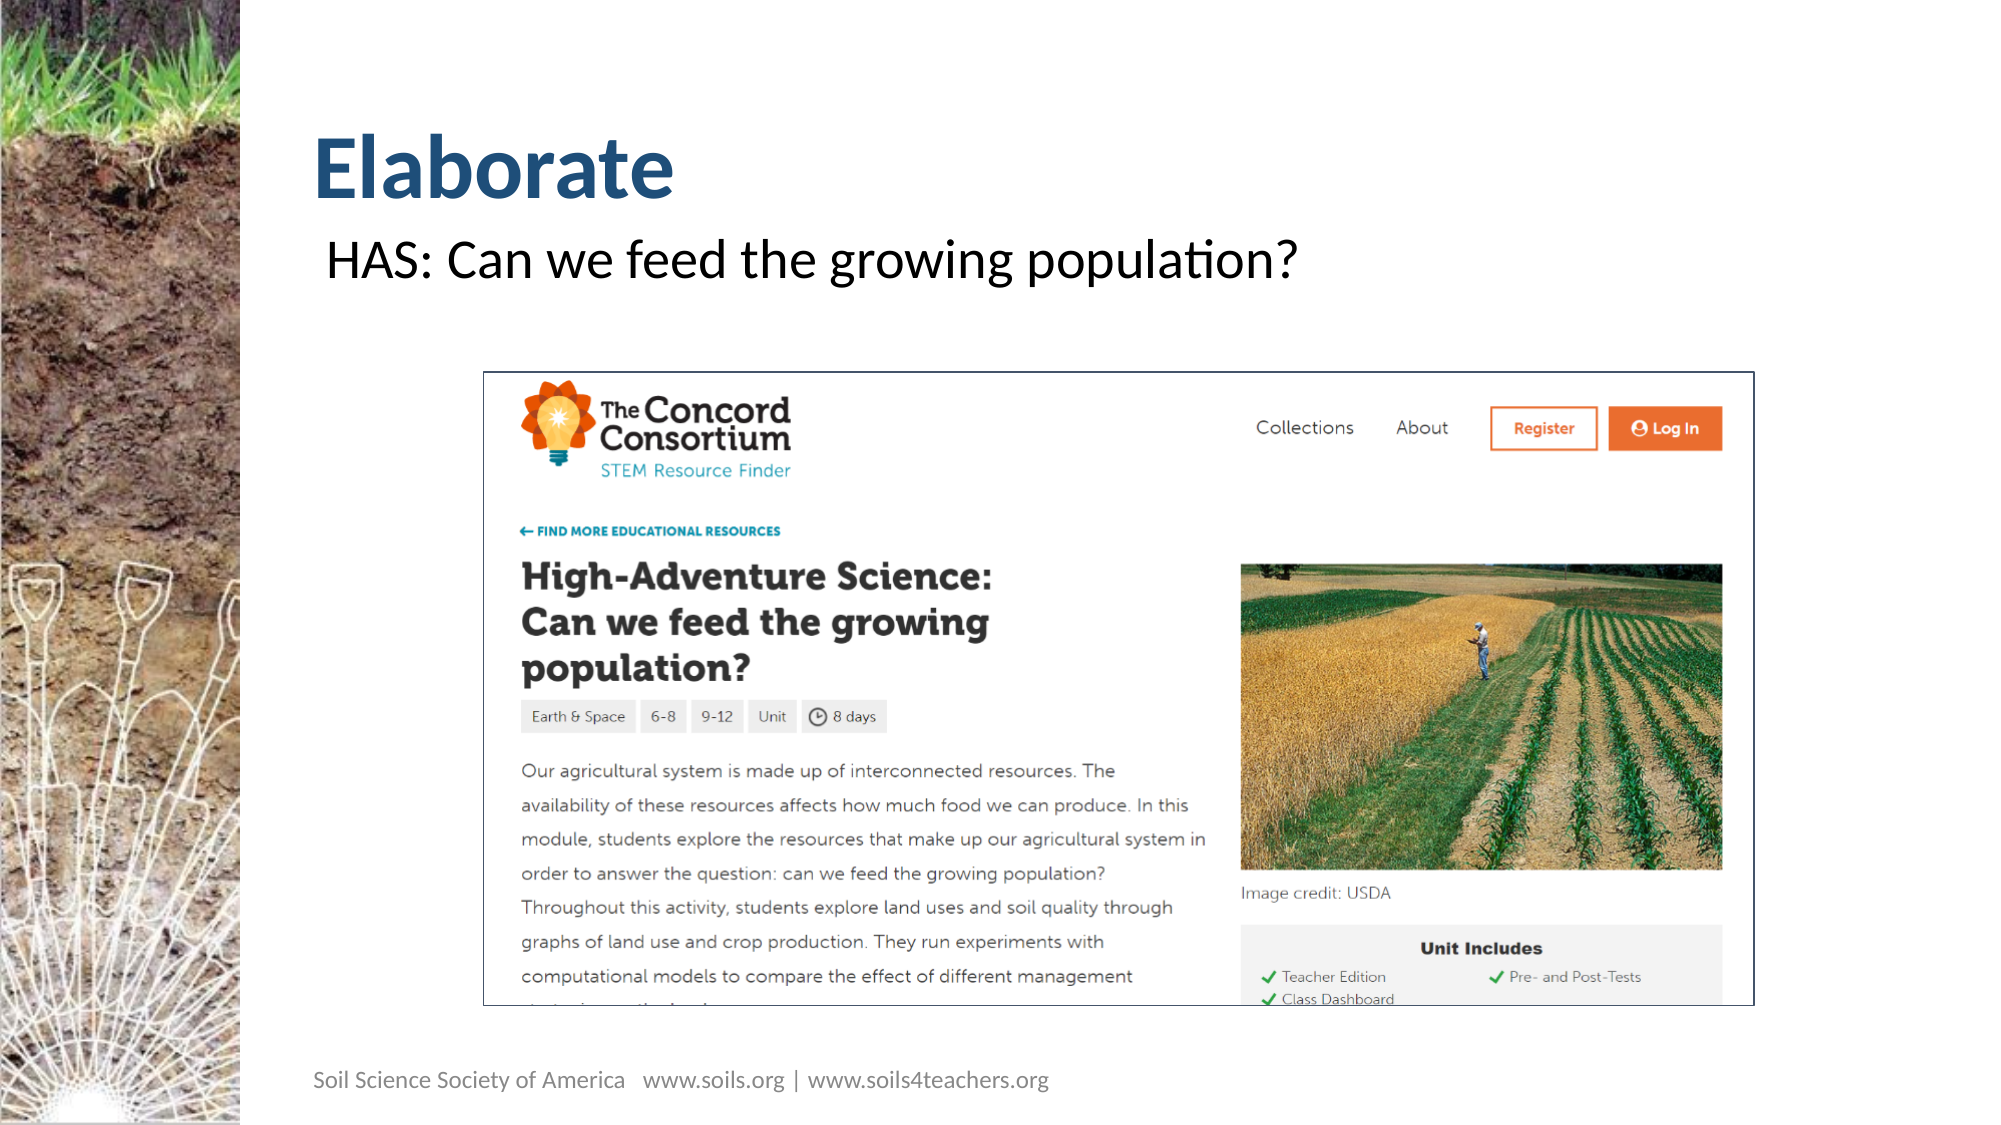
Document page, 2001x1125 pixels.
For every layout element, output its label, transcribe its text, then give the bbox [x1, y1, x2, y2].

slide_number Soil Science Society of America www.soils.org | www.soils4teachers.org [298, 1053, 1297, 1104]
title Elaborate [298, 59, 1911, 278]
picture [0, 0, 240, 1125]
text_box HAS: Can we feed the growing population? [311, 215, 2000, 307]
picture [484, 372, 1754, 1005]
